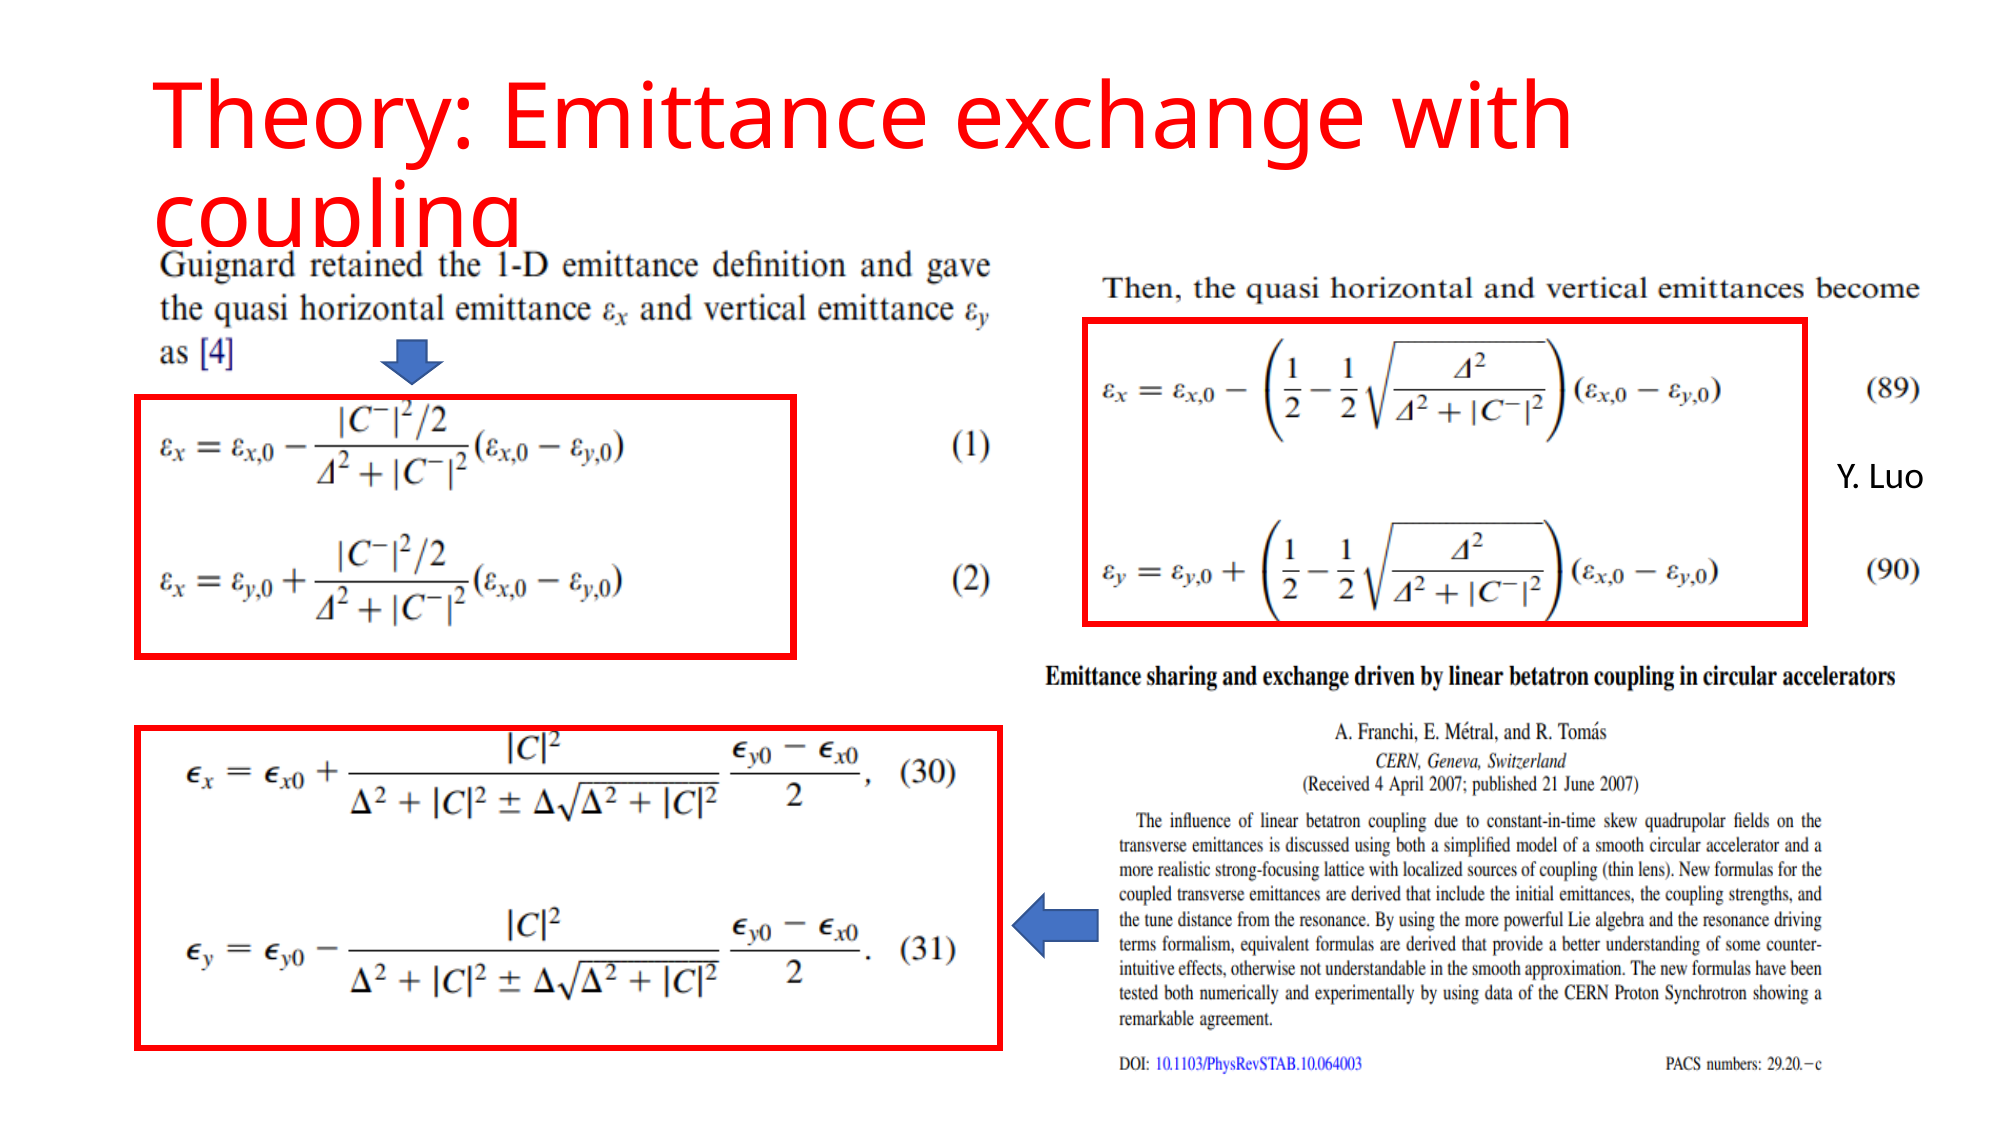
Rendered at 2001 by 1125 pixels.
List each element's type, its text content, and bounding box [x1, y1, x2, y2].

text_box [136, 727, 1001, 1049]
picture [150, 712, 987, 1016]
picture [137, 247, 1936, 1112]
picture [1084, 267, 1990, 624]
title Theory: Emittance exchange with coupling [137, 59, 1863, 278]
text_box [136, 396, 795, 658]
